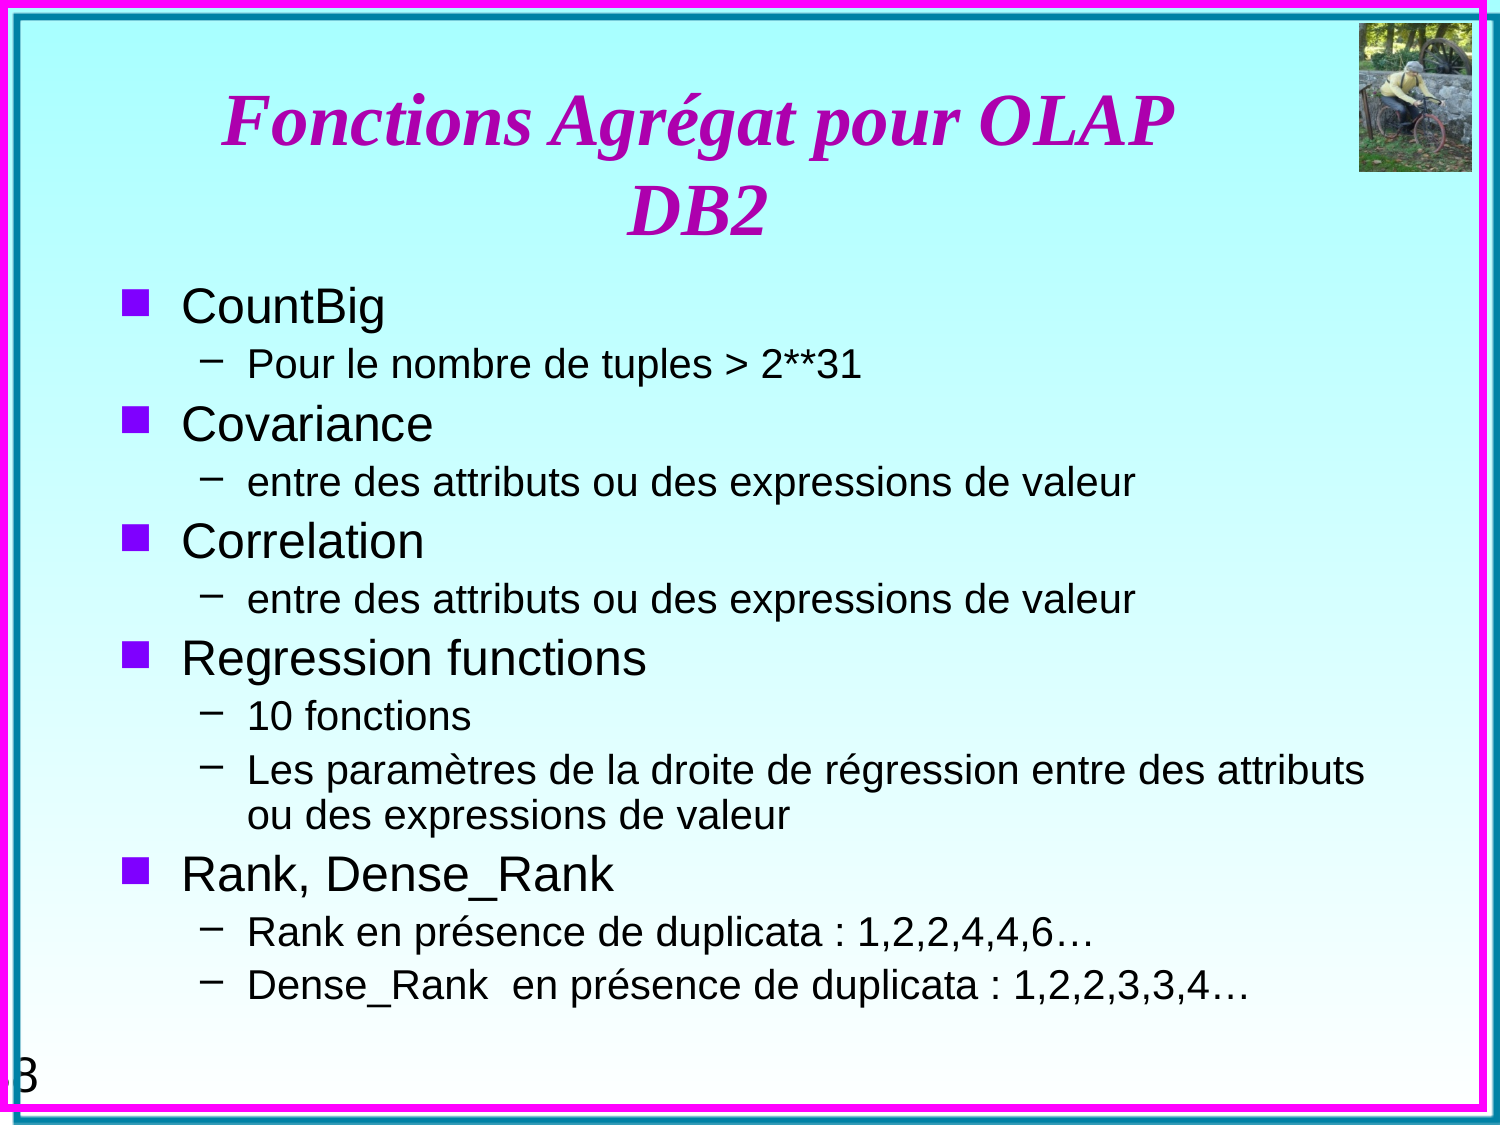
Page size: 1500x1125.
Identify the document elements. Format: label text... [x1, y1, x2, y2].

title Fonctions Agrégat pour OLAP DB2 [97, 63, 1300, 259]
list CountBig Pour le nombre de tuples > 2**31 Covariance entre des attributs ou des expressions de valeur Correlation entre des attributs ou des expressions de valeur Regression functions 10 fonctions Les paramètres de la droite de régression entre des attributs ou des expressions de valeur Rank, Dense_Rank Rank en présence de duplicata : 1,2,2,4,4,6… Dense_Rank en présence de duplicata : 1,2,2,3,3,4… [109, 272, 1386, 992]
picture [1359, 23, 1472, 173]
